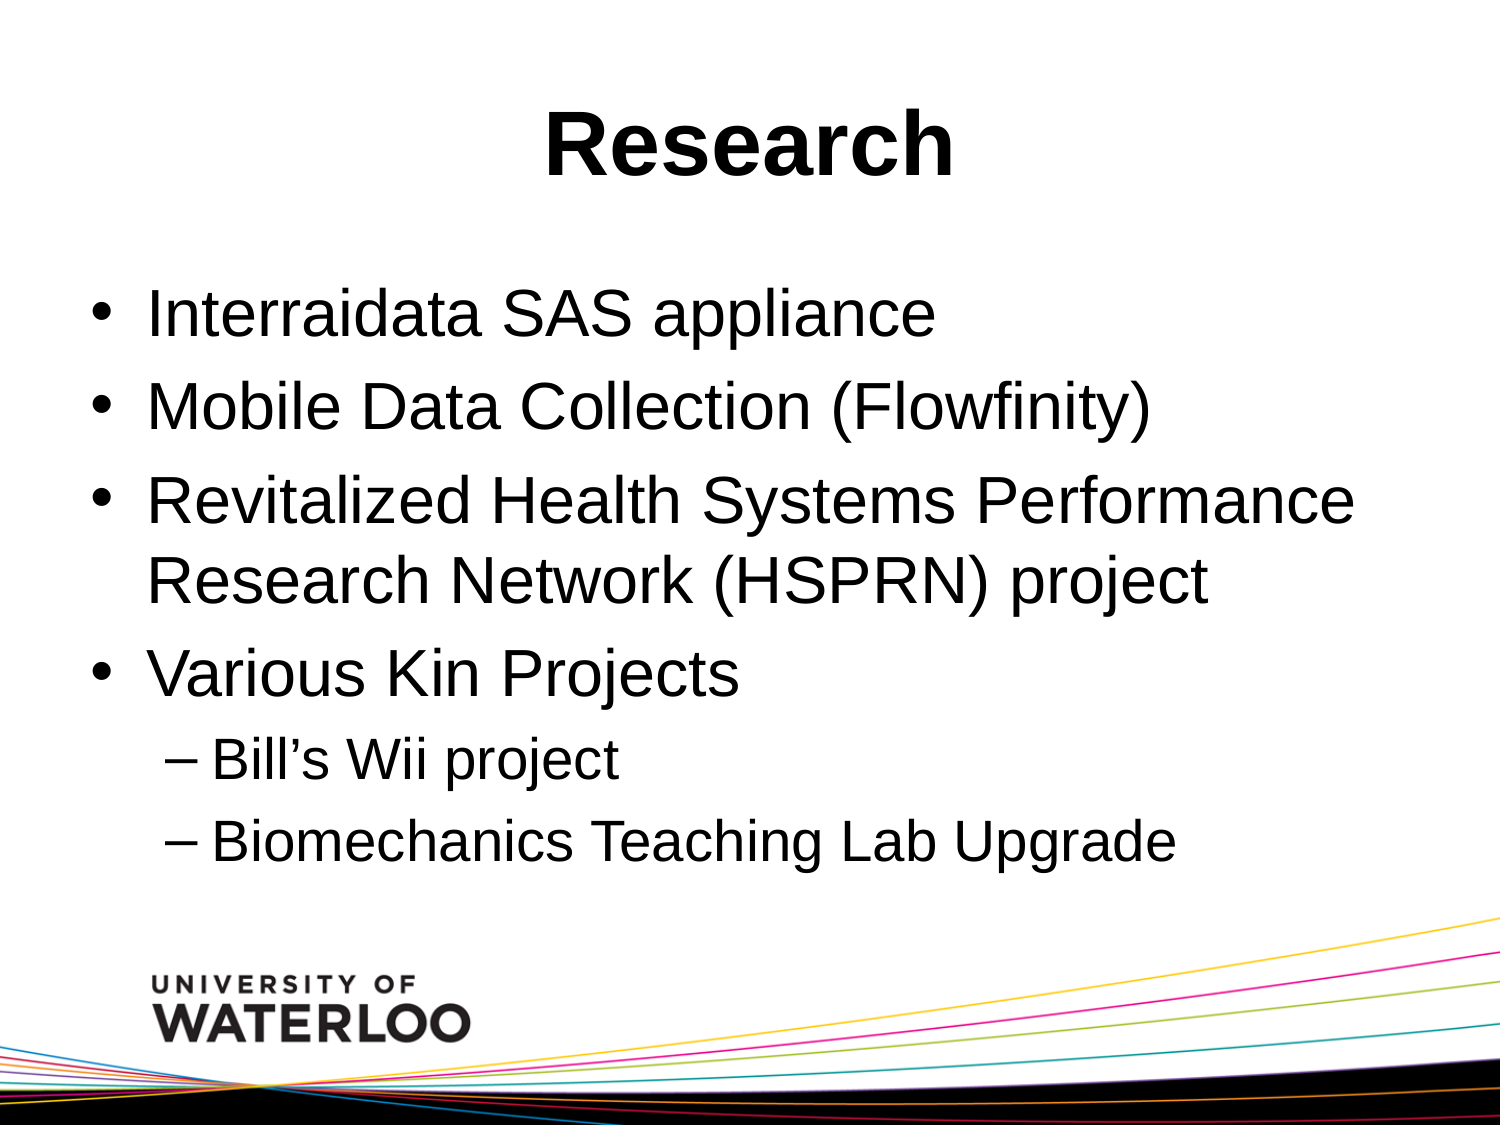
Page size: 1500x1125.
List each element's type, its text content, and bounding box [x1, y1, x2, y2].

picture [0, 0, 1500, 1125]
title Research [75, 45, 1425, 233]
list Interraidata SAS appliance Mobile Data Collection (Flowfinity) Revitalized Health Systems Performance Research Network (HSPRN) project Various Kin Projects Bill’s Wii project Biomechanics Teaching Lab Upgrade [75, 262, 1425, 931]
